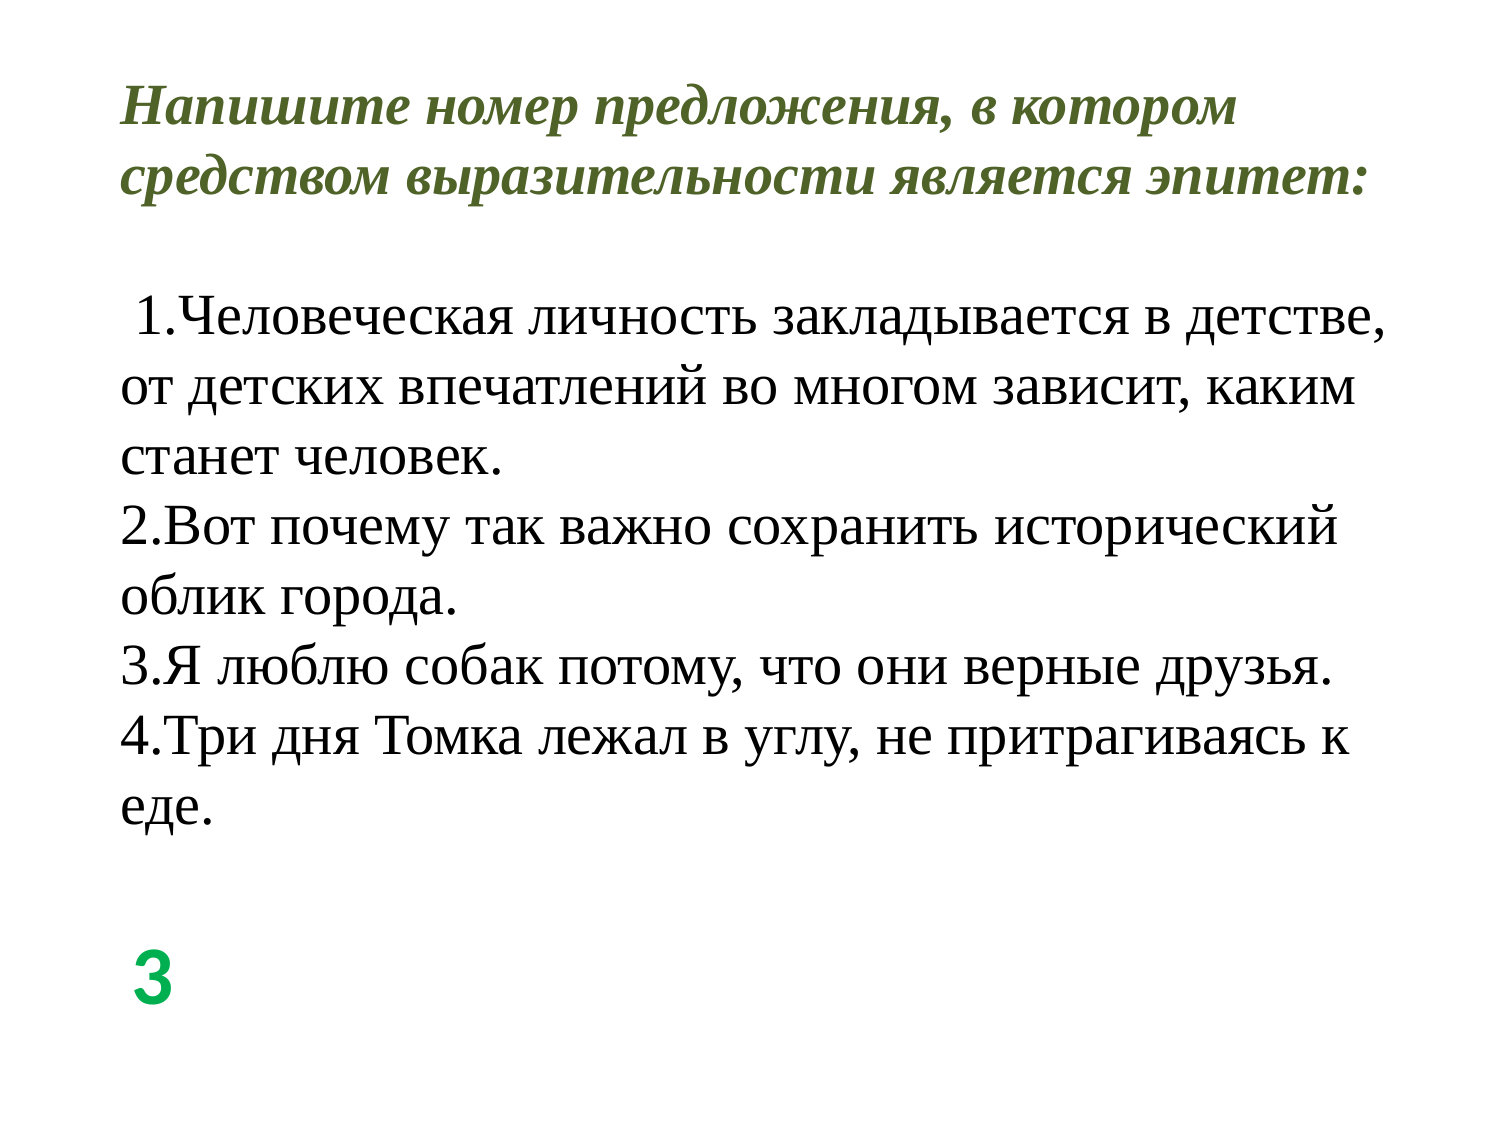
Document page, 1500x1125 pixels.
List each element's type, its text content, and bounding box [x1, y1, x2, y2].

text_box 3 [117, 914, 985, 1029]
text_box Напишите номер предложения, в котором средством выразительности является эпитет: 1.Человеческая личность закладывается в детстве, от детских впечатлений во многом зависит, каким станет человек. 2.Вот почему так важно сохранить исторический облик города. 3.Я люблю собак потому, что они верные друзья. 4.Три дня Томка лежал в углу, не притрагиваясь к еде. [105, 58, 1430, 844]
